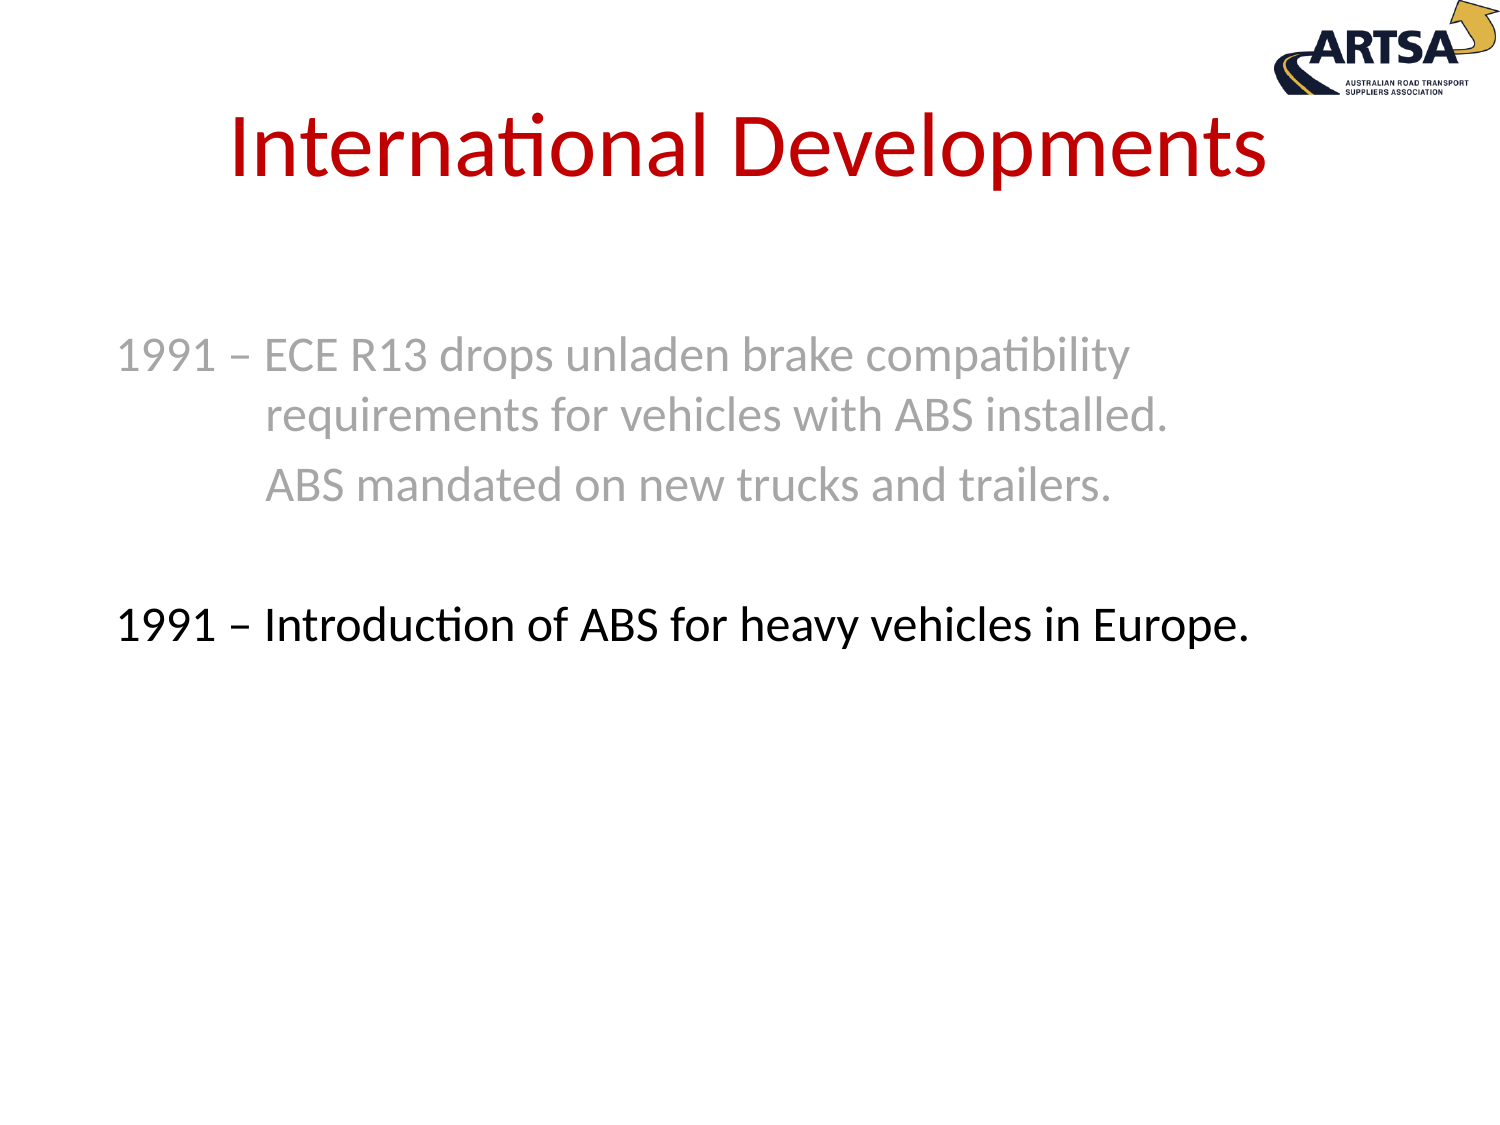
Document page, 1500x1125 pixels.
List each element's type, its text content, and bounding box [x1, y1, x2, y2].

picture [1273, 0, 1500, 99]
title International Developments [112, 19, 1388, 243]
subtitle 1991 – ECE R13 drops unladen brake compatibility requirements for vehicles with ABS installed. ABS mandated on new trucks and trailers. 1991 – Introduction of ABS for heavy vehicles in Europe. [100, 243, 1471, 1000]
